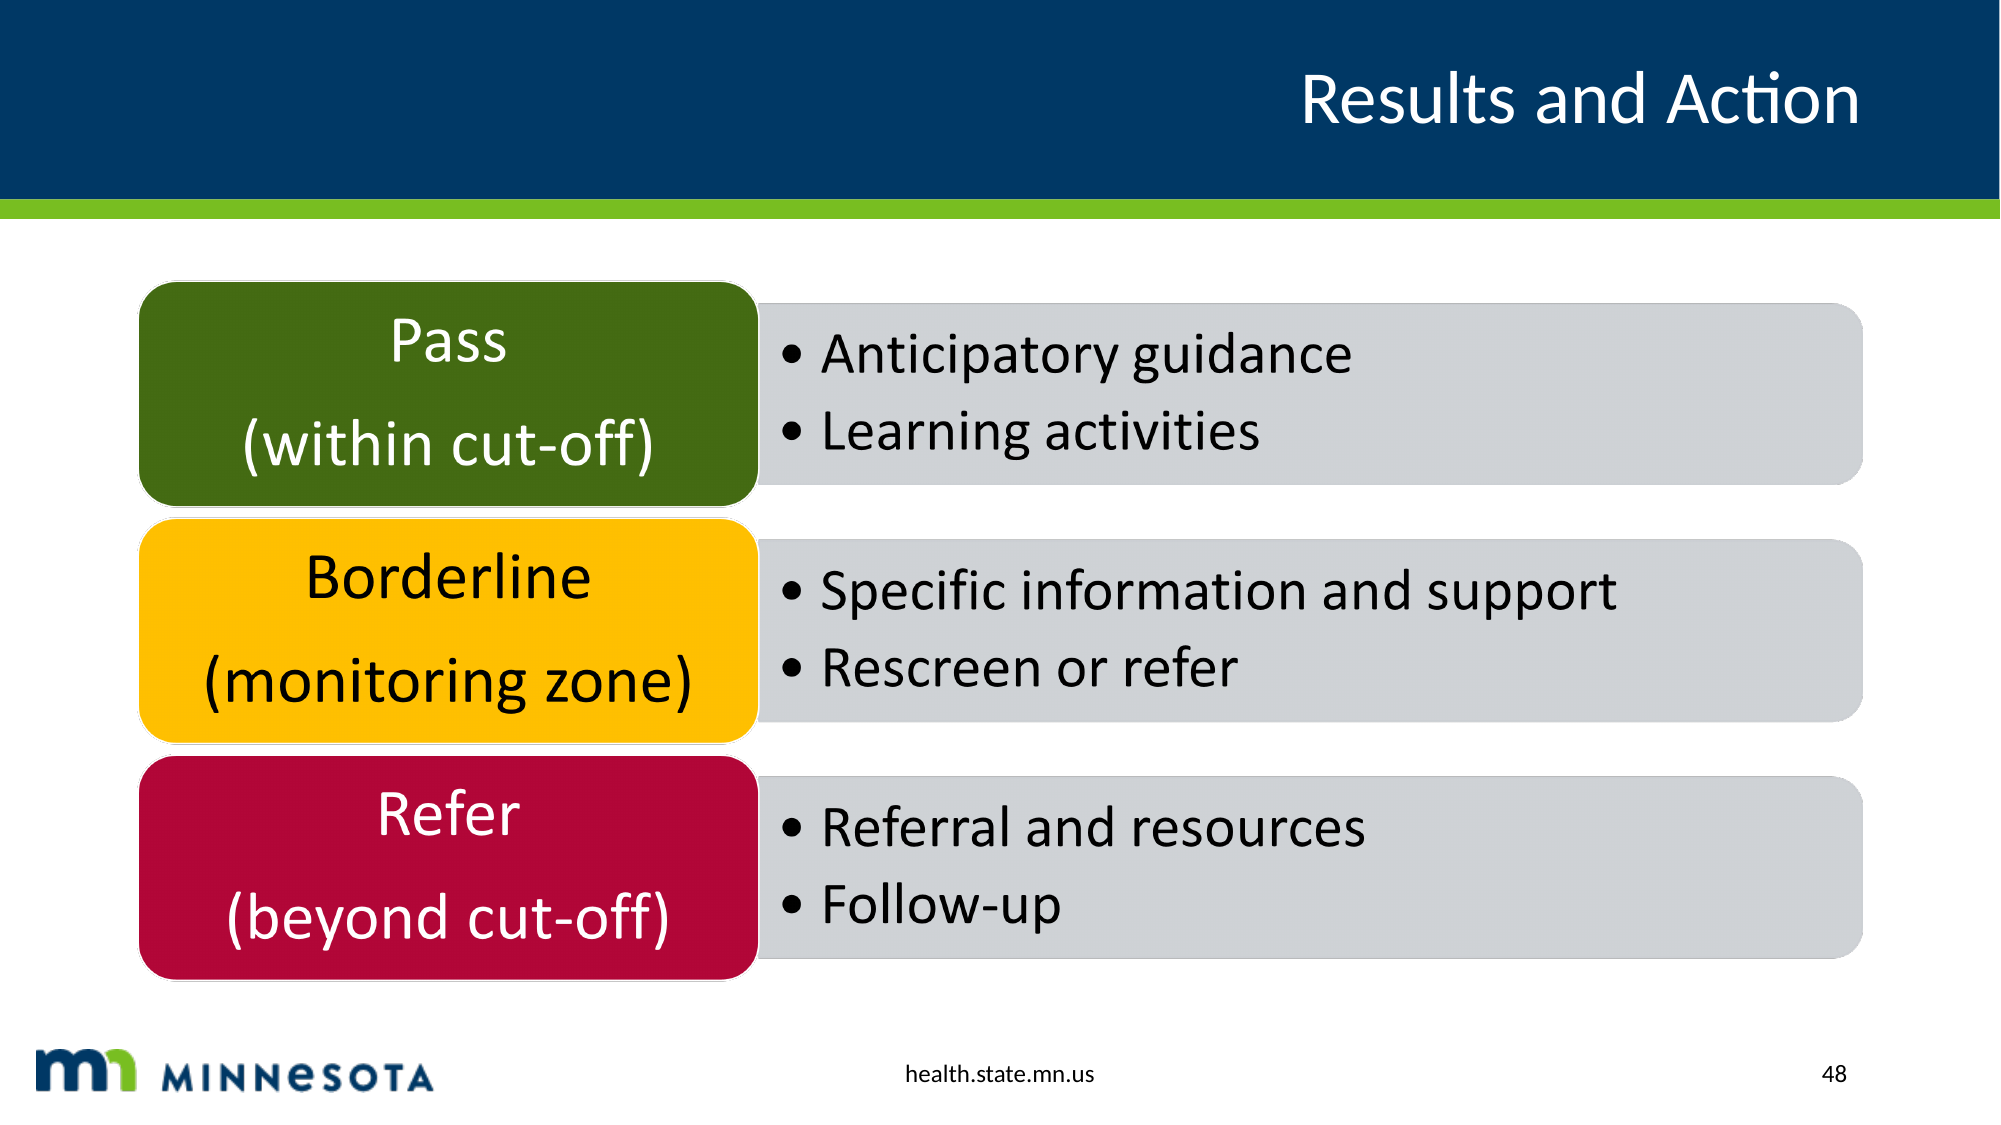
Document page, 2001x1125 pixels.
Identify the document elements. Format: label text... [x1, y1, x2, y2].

title Results and Action [137, 0, 1863, 200]
picture [36, 1049, 435, 1093]
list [137, 276, 1863, 999]
slide_number 48 [1622, 1042, 1863, 1103]
footer health.state.mn.us [541, 1042, 1459, 1103]
